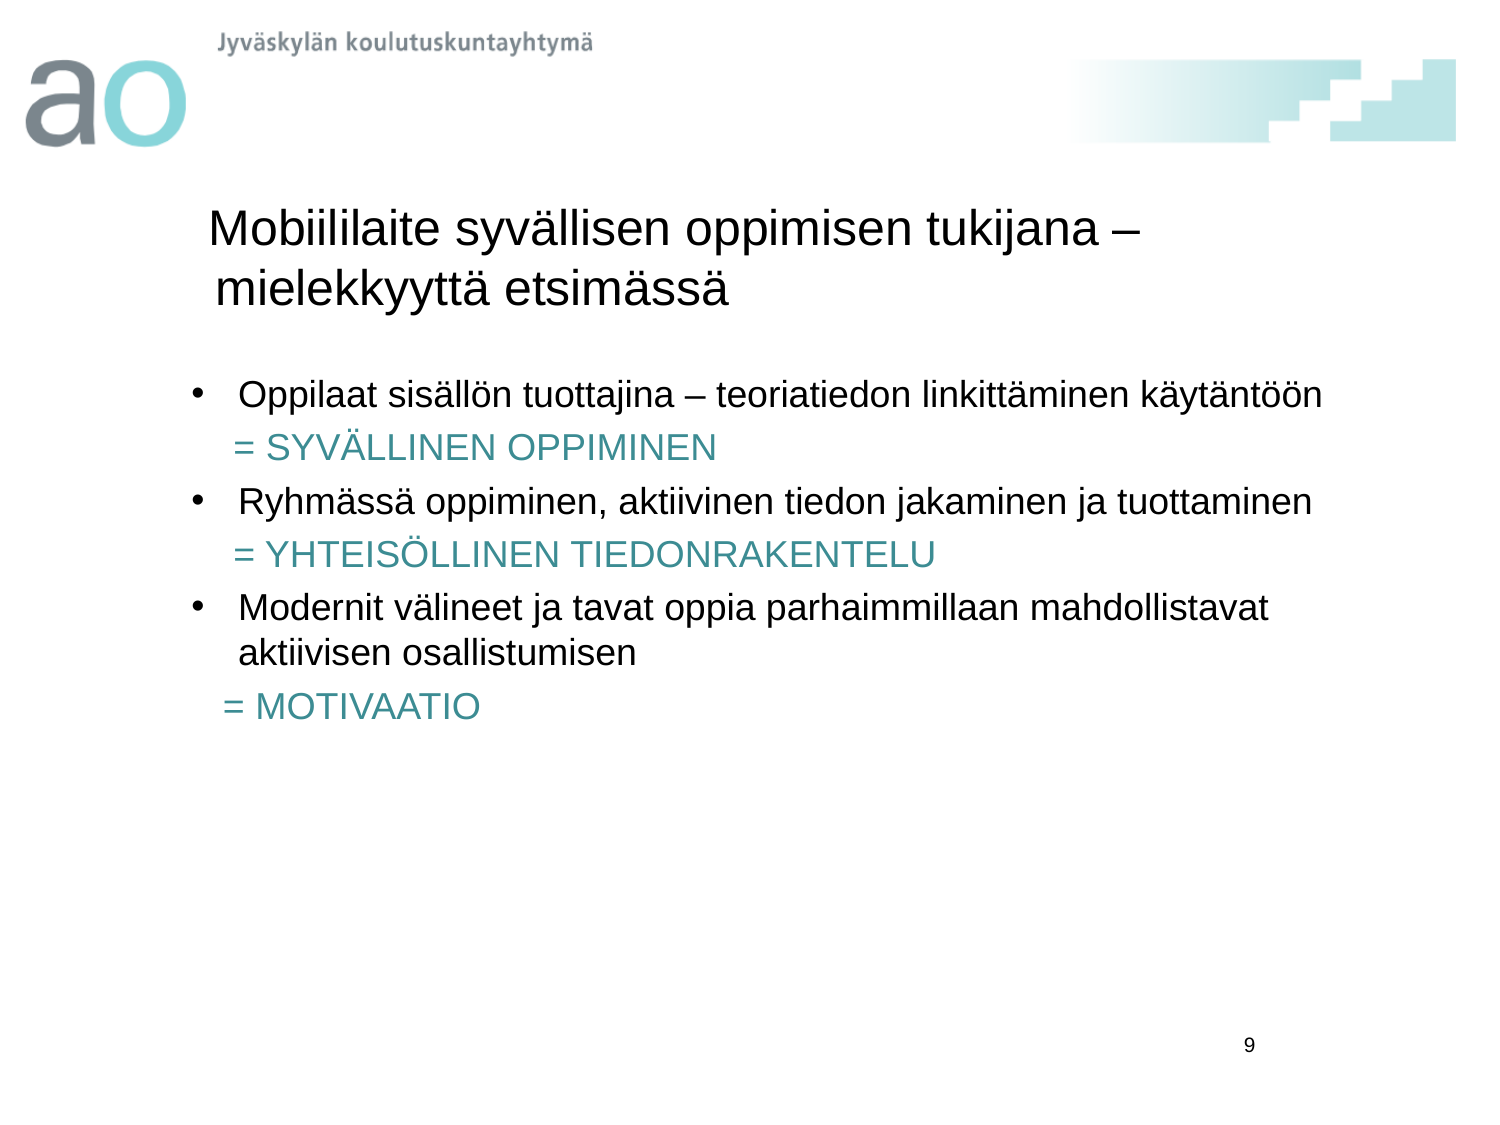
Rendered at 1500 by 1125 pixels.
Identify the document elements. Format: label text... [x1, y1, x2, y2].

slide_number 9 [1228, 1024, 1271, 1064]
title Mobiililaite syvällisen oppimisen tukijana – mielekkyyttä etsimässä [200, 186, 1397, 303]
list Oppilaat sisällön tuottajina – teoriatiedon linkittäminen käytäntöön = SYVÄLLINEN OPPIMINEN Ryhmässä oppiminen, aktiivinen tiedon jakaminen ja tuottaminen = YHTEISÖLLINEN TIEDONRAKENTELU Modernit välineet ja tavat oppia parhaimmillaan mahdollistavat aktiivisen osallistumisen = MOTIVAATIO [183, 361, 1439, 1012]
picture [1021, 16, 1483, 158]
picture [5, 19, 621, 160]
